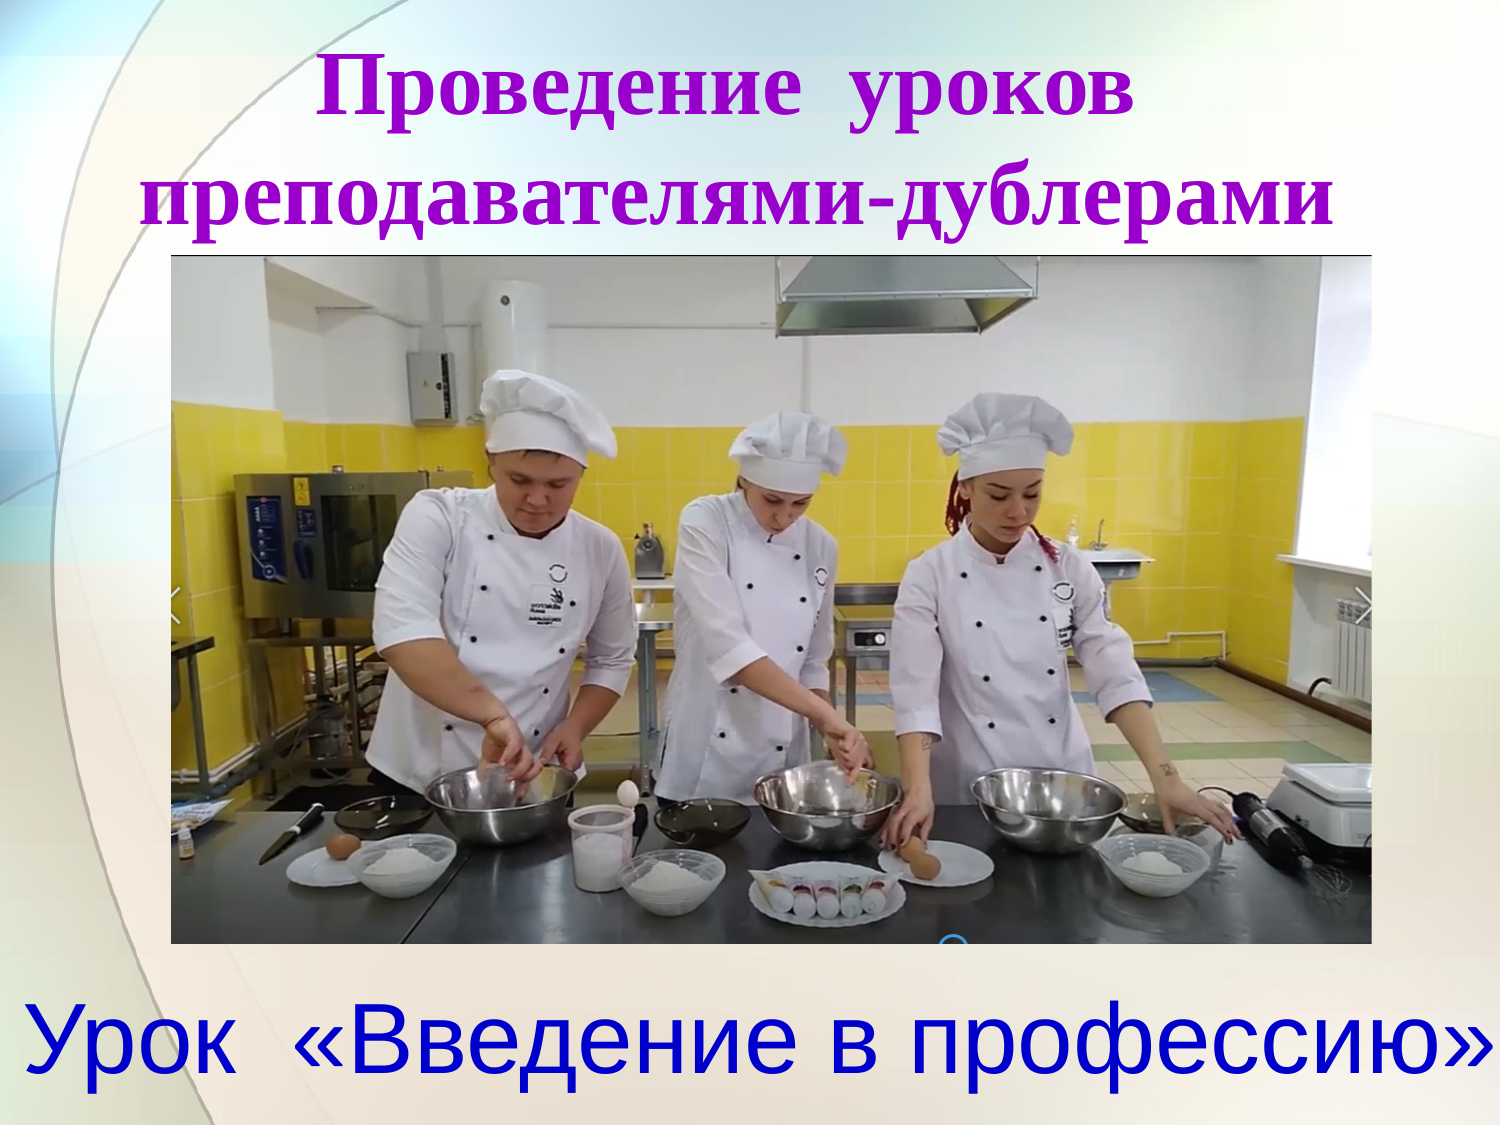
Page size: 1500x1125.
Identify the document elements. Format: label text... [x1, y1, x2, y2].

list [170, 255, 1372, 944]
text_box Урок «Введение в профессию» [7, 965, 1500, 1101]
title Проведение уроков преподавателями-дублерами [74, 112, 1401, 263]
picture [0, 0, 1500, 1125]
